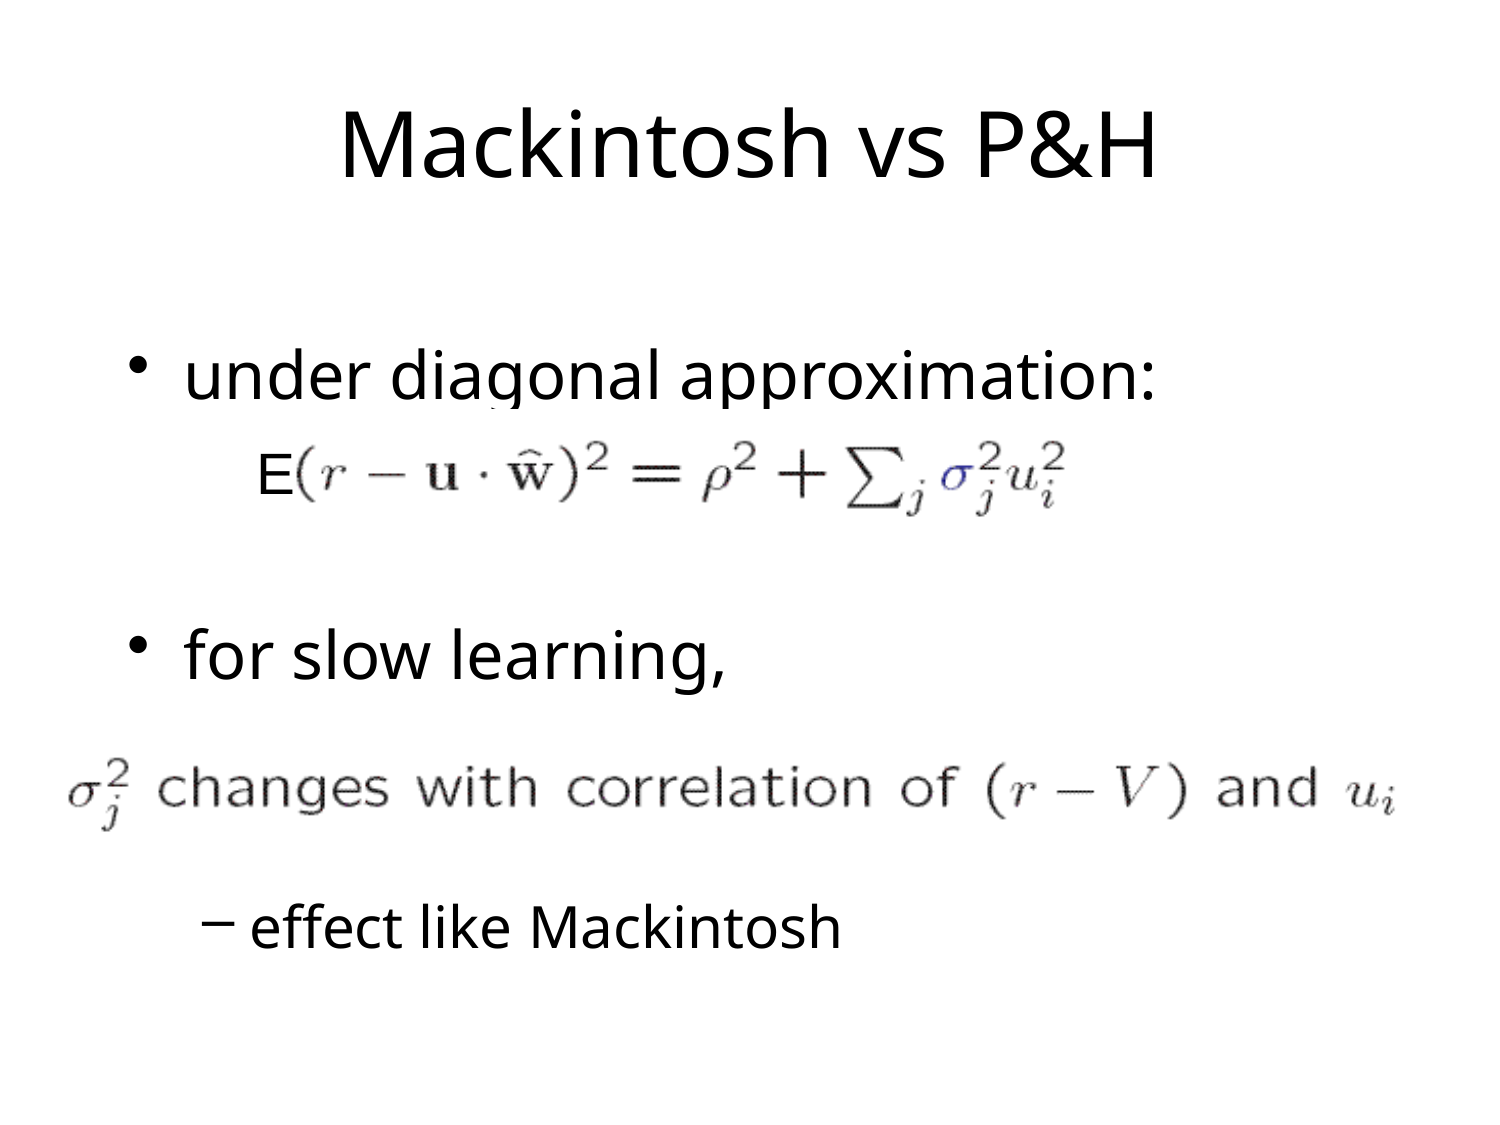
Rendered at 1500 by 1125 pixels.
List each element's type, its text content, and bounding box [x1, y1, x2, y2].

text_box E [241, 428, 272, 514]
picture [52, 744, 1436, 844]
list under diagonal approximation: for slow learning, effect like Mackintosh [112, 324, 1388, 742]
list under diagonal approximation: for slow learning, effect like Mackintosh [112, 852, 1388, 1000]
title Mackintosh vs P&H [112, 46, 1388, 235]
picture [277, 408, 1082, 528]
